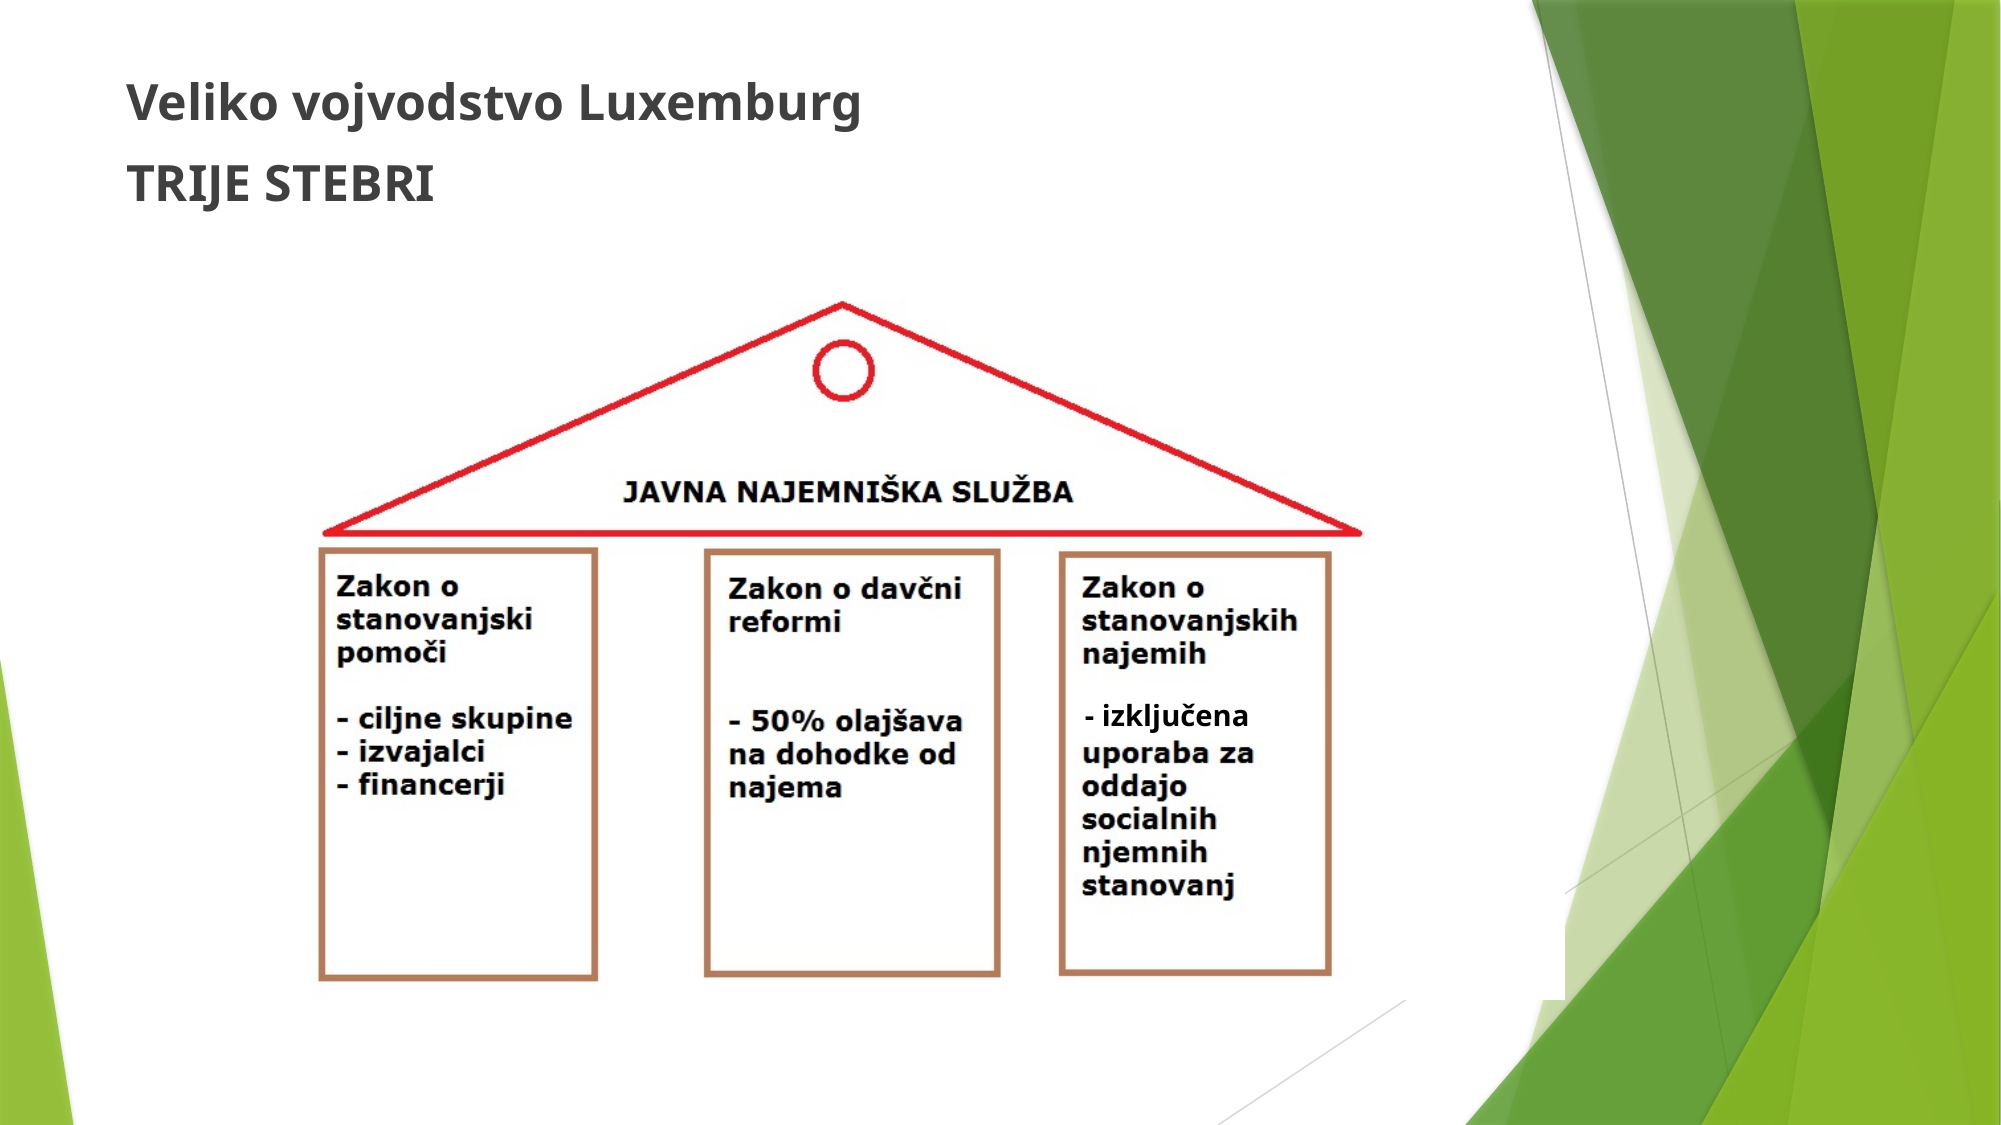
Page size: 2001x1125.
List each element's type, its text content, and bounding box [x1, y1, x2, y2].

list Veliko vojvodstvo Luxemburg TRIJE STEBRI [111, 63, 1772, 992]
picture [185, 258, 1565, 1001]
